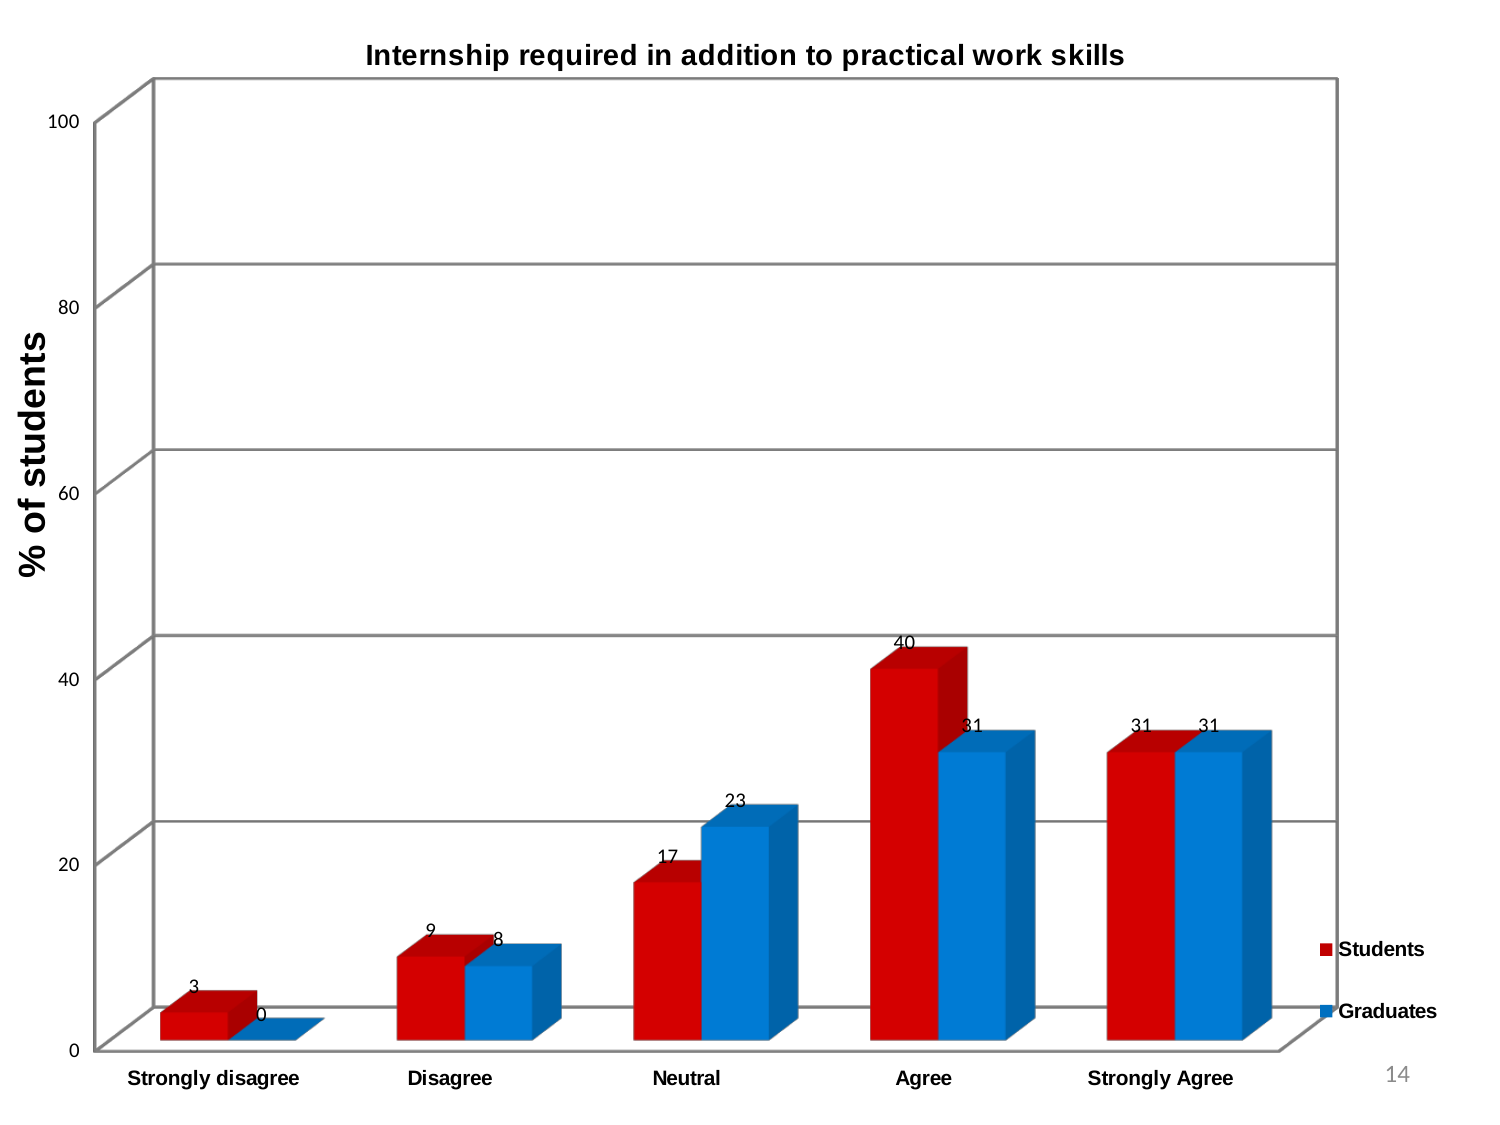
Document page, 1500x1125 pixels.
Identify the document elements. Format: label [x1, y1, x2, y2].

chart [0, 0, 1500, 1107]
